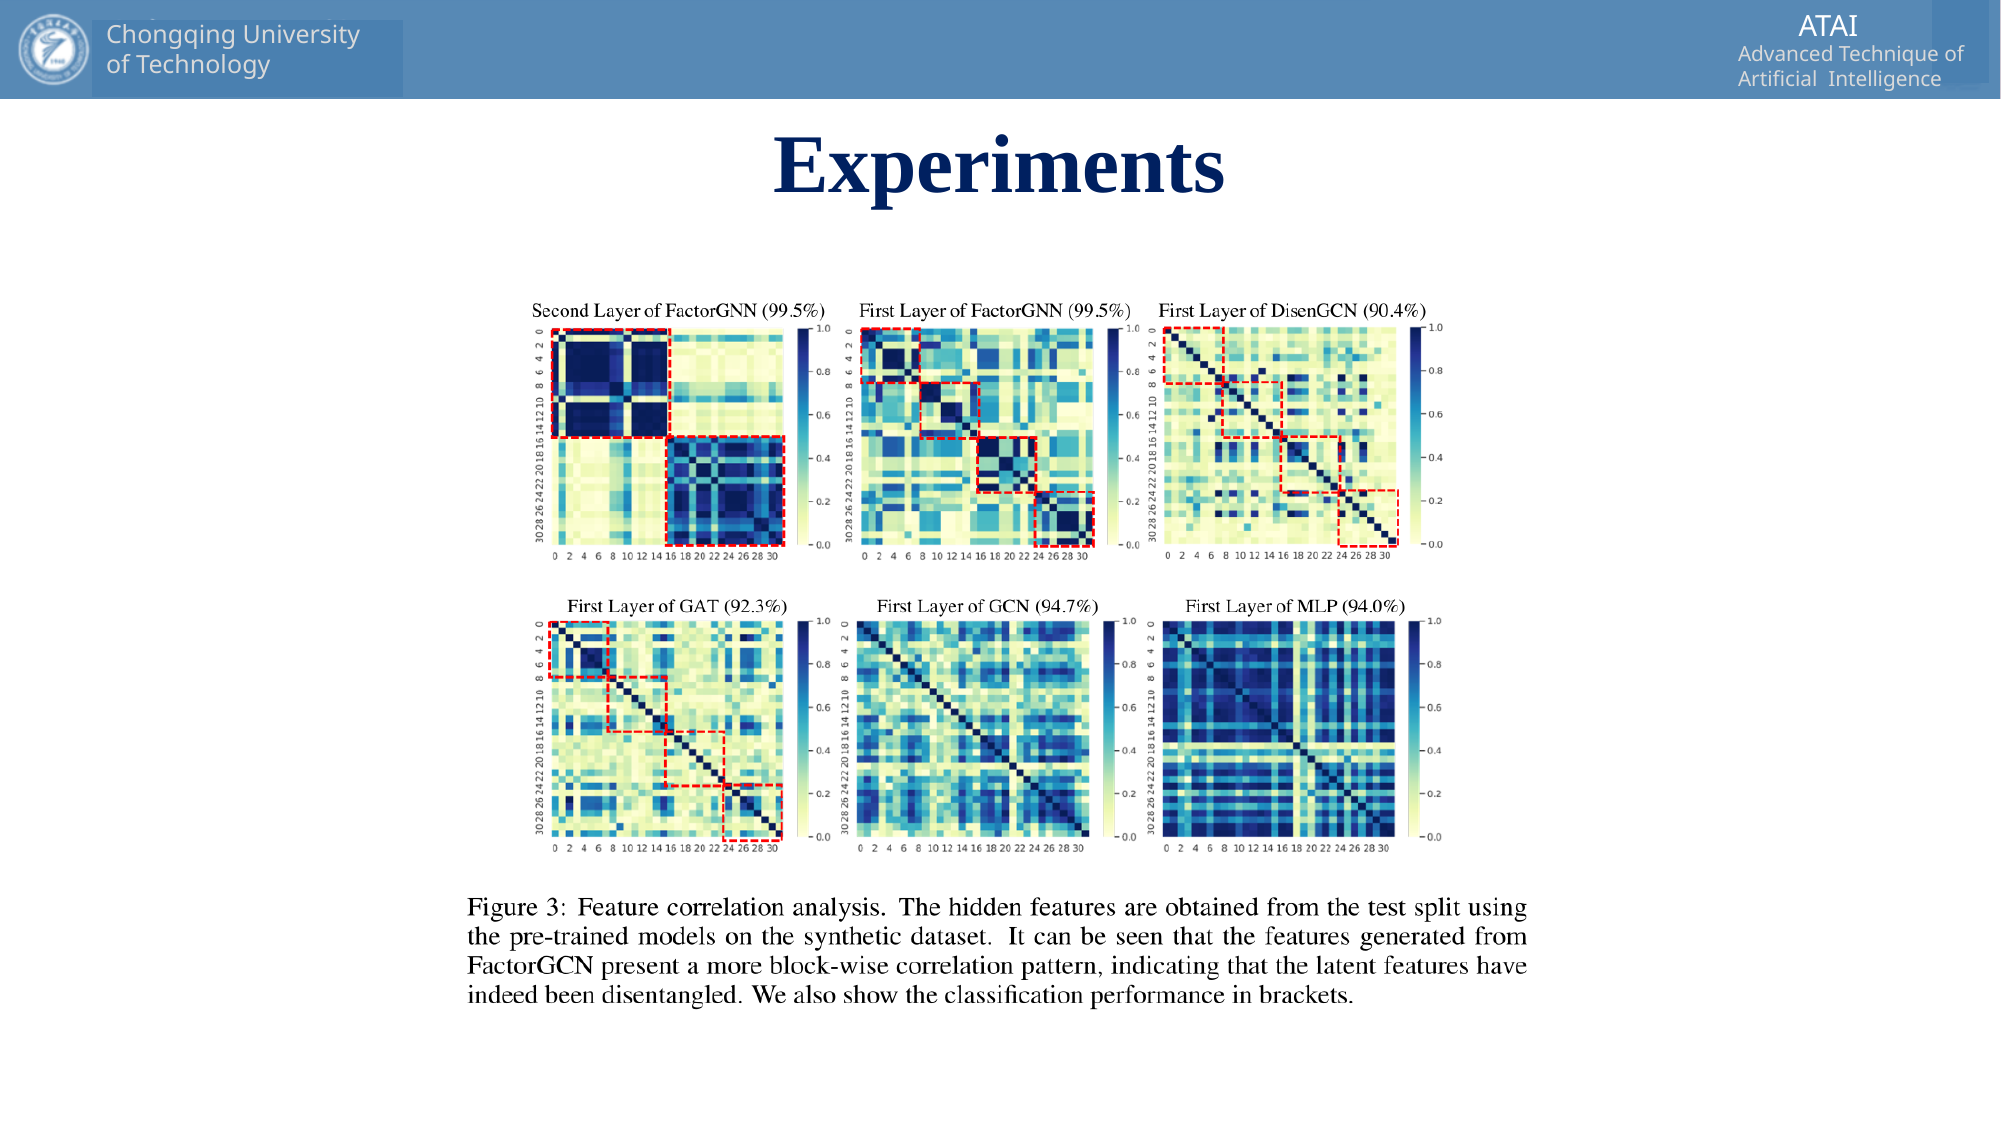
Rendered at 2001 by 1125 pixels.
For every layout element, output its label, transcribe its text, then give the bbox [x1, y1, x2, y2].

picture [454, 291, 1546, 1023]
picture [92, 20, 403, 97]
title Experiments [137, 126, 1863, 206]
picture [1932, 0, 1989, 83]
